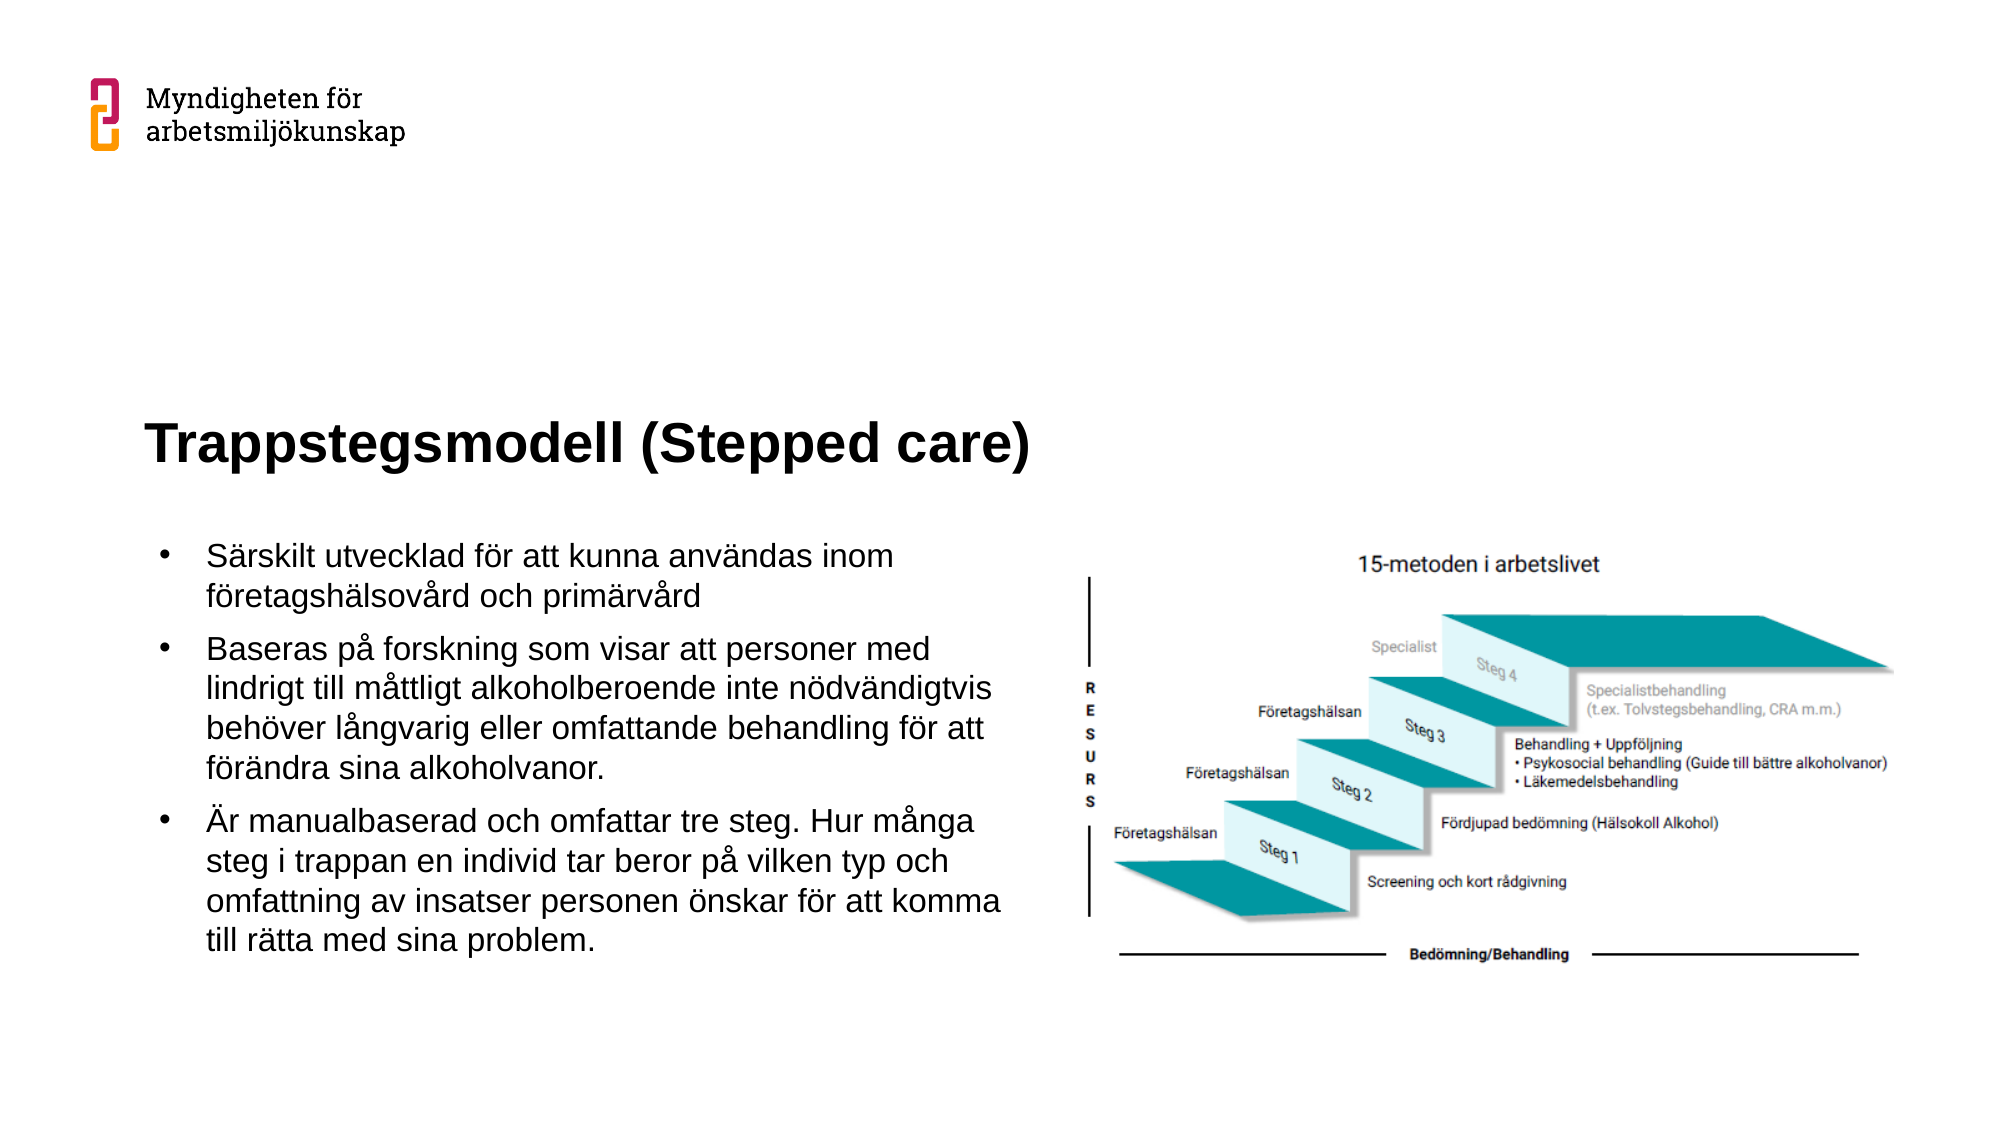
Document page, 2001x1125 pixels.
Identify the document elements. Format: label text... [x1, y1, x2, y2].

text_box Särskilt utvecklad för att kunna användas inom företagshälsovård och primärvård Baseras på forskning som visar att personer med lindrigt till måttligt alkoholberoende inte nödvändigtvis behöver långvarig eller omfattande behandling för att förändra sina alkoholvanor. Är manualbaserad och omfattar tre steg. Hur många steg i trappan en individ tar beror på vilken typ och omfattning av insatser personen önskar för att komma till rätta med sina problem. [144, 526, 1044, 1071]
picture [1062, 527, 1894, 978]
picture [35, 22, 461, 207]
title Trappstegsmodell (Stepped care) [144, 406, 1453, 514]
